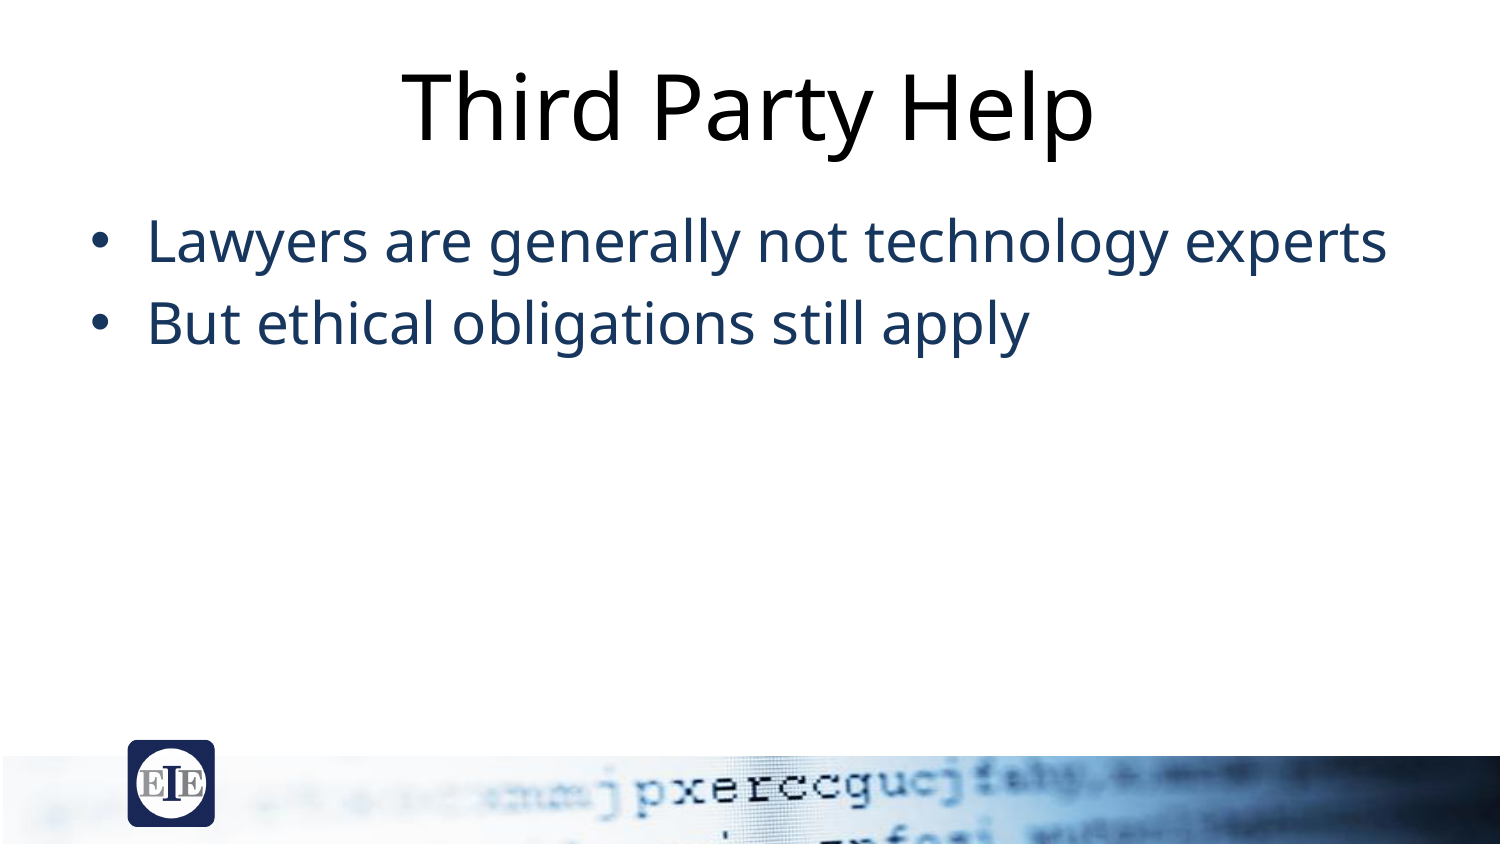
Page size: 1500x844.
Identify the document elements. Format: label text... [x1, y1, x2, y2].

picture [3, 732, 1500, 844]
title Third Party Help [75, 33, 1425, 175]
list Lawyers are generally not technology experts But ethical obligations still apply [75, 196, 1425, 732]
